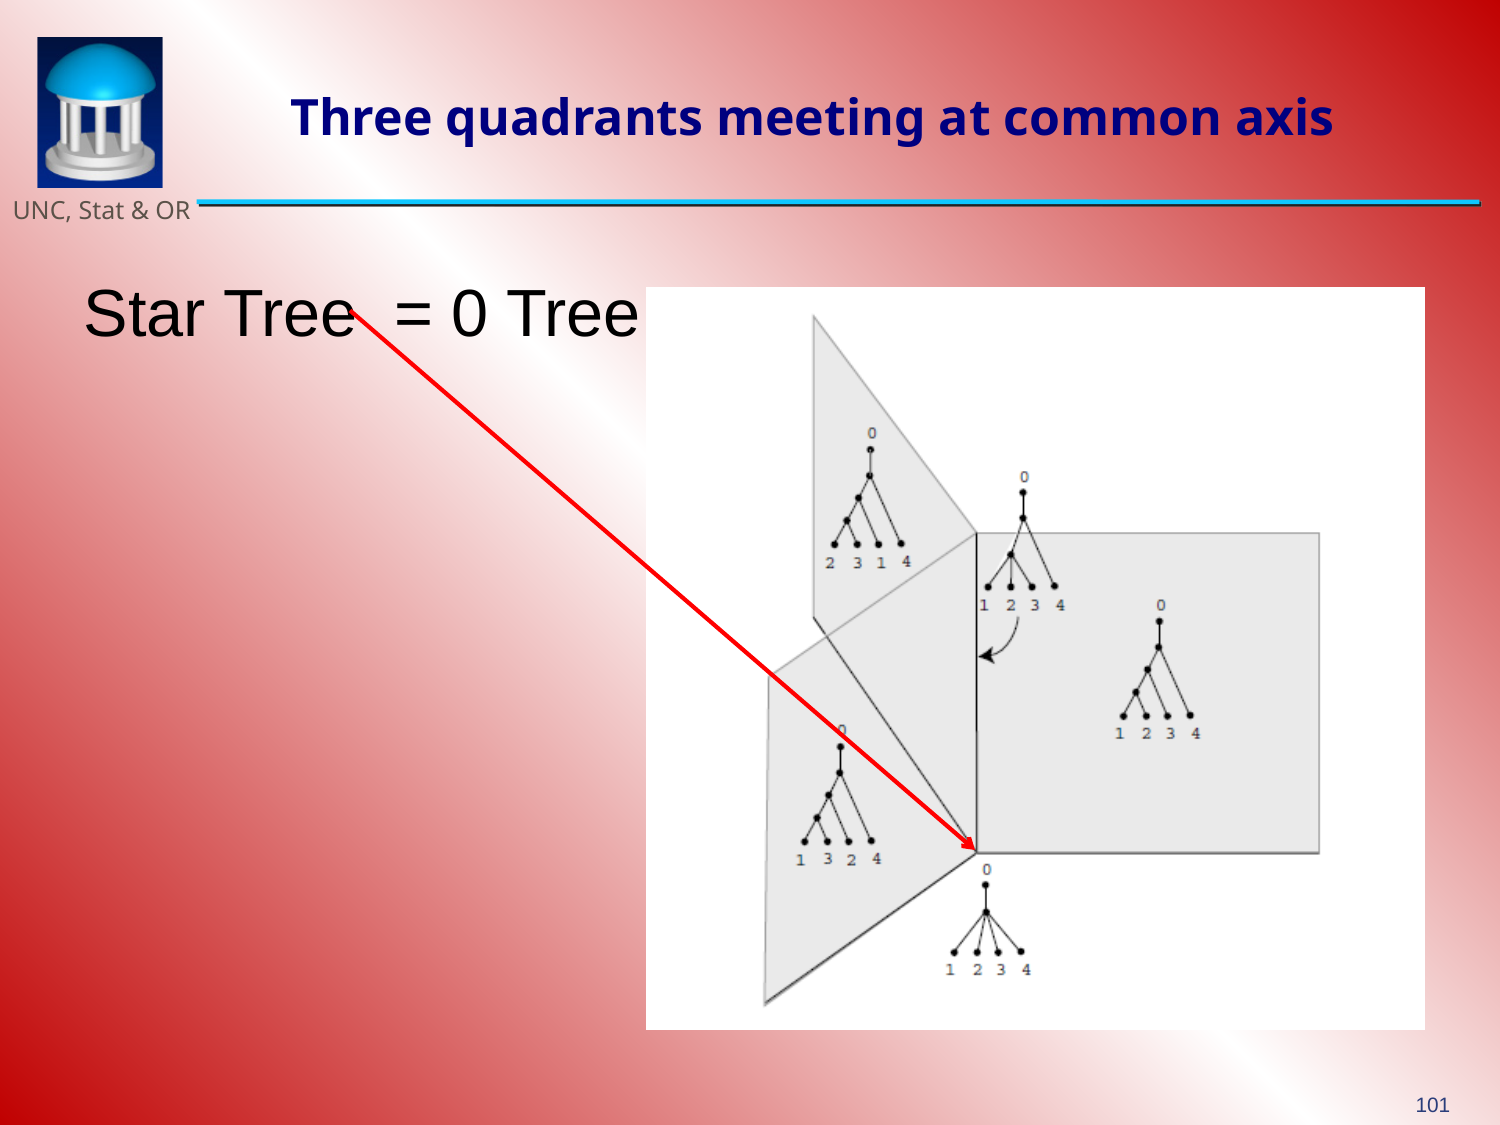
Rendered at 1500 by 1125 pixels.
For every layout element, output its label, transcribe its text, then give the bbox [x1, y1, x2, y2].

picture [646, 287, 1426, 1030]
text_box Star Tree = 0 Tree [50, 262, 675, 438]
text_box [349, 310, 976, 851]
title Three quadrants meeting at common axis [274, 74, 1448, 156]
